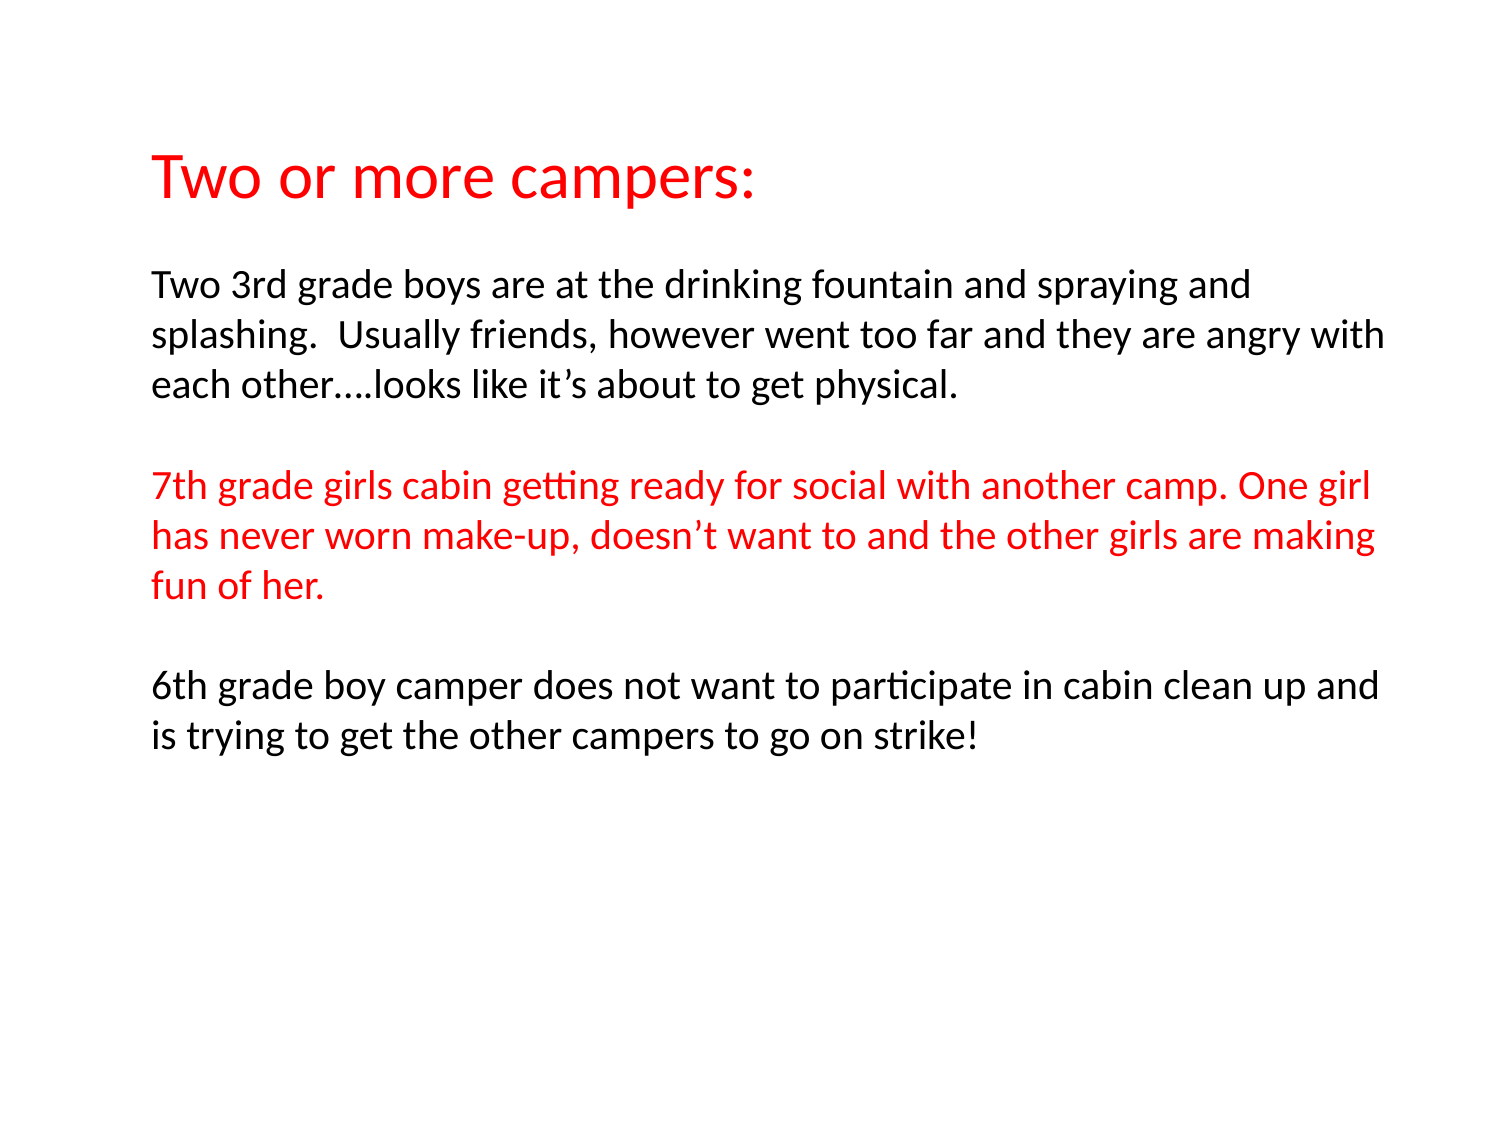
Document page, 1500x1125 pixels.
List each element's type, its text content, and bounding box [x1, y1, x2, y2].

text_box Two or more campers: Two 3rd grade boys are at the drinking fountain and spraying and splashing. Usually friends, however went too far and they are angry with each other….looks like it’s about to get physical. 7th grade girls cabin getting ready for social with another camp. One girl has never worn make-up, doesn’t want to and the other girls are making fun of her. 6th grade boy camper does not want to participate in cabin clean up and is trying to get the other campers to go on strike! [136, 124, 1402, 810]
